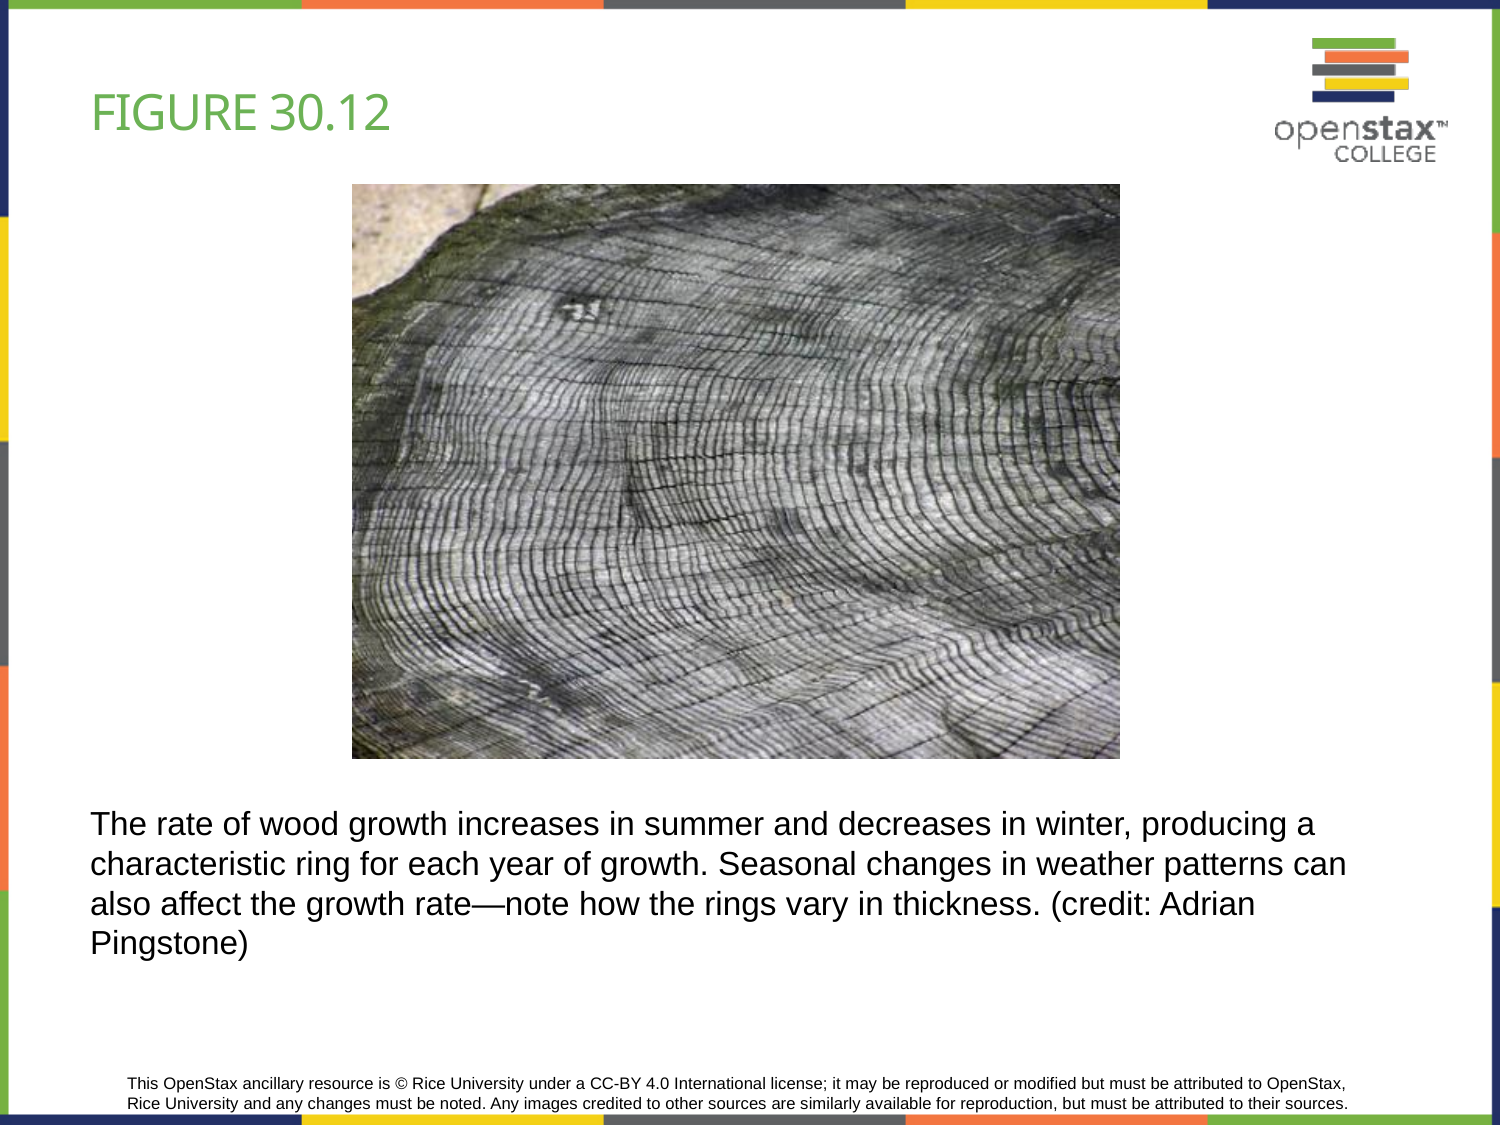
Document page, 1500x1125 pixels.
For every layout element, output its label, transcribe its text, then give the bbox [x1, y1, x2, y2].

title Figure 30.12 [75, 39, 1273, 148]
picture [0, 0, 1500, 1125]
footer This OpenStax ancillary resource is © Rice University under a CC-BY 4.0 International license; it may be reproduced or modified but must be attributed to OpenStax, Rice University and any changes must be noted. Any images credited to other sources are similarly available for reproduction, but must be attributed to their sources. [112, 1065, 1398, 1112]
list The rate of wood growth increases in summer and decreases in winter, producing a characteristic ring for each year of growth. Seasonal changes in weather patterns can also affect the growth rate—note how the rings vary in thickness. (credit: Adrian Pingstone) [75, 794, 1398, 986]
